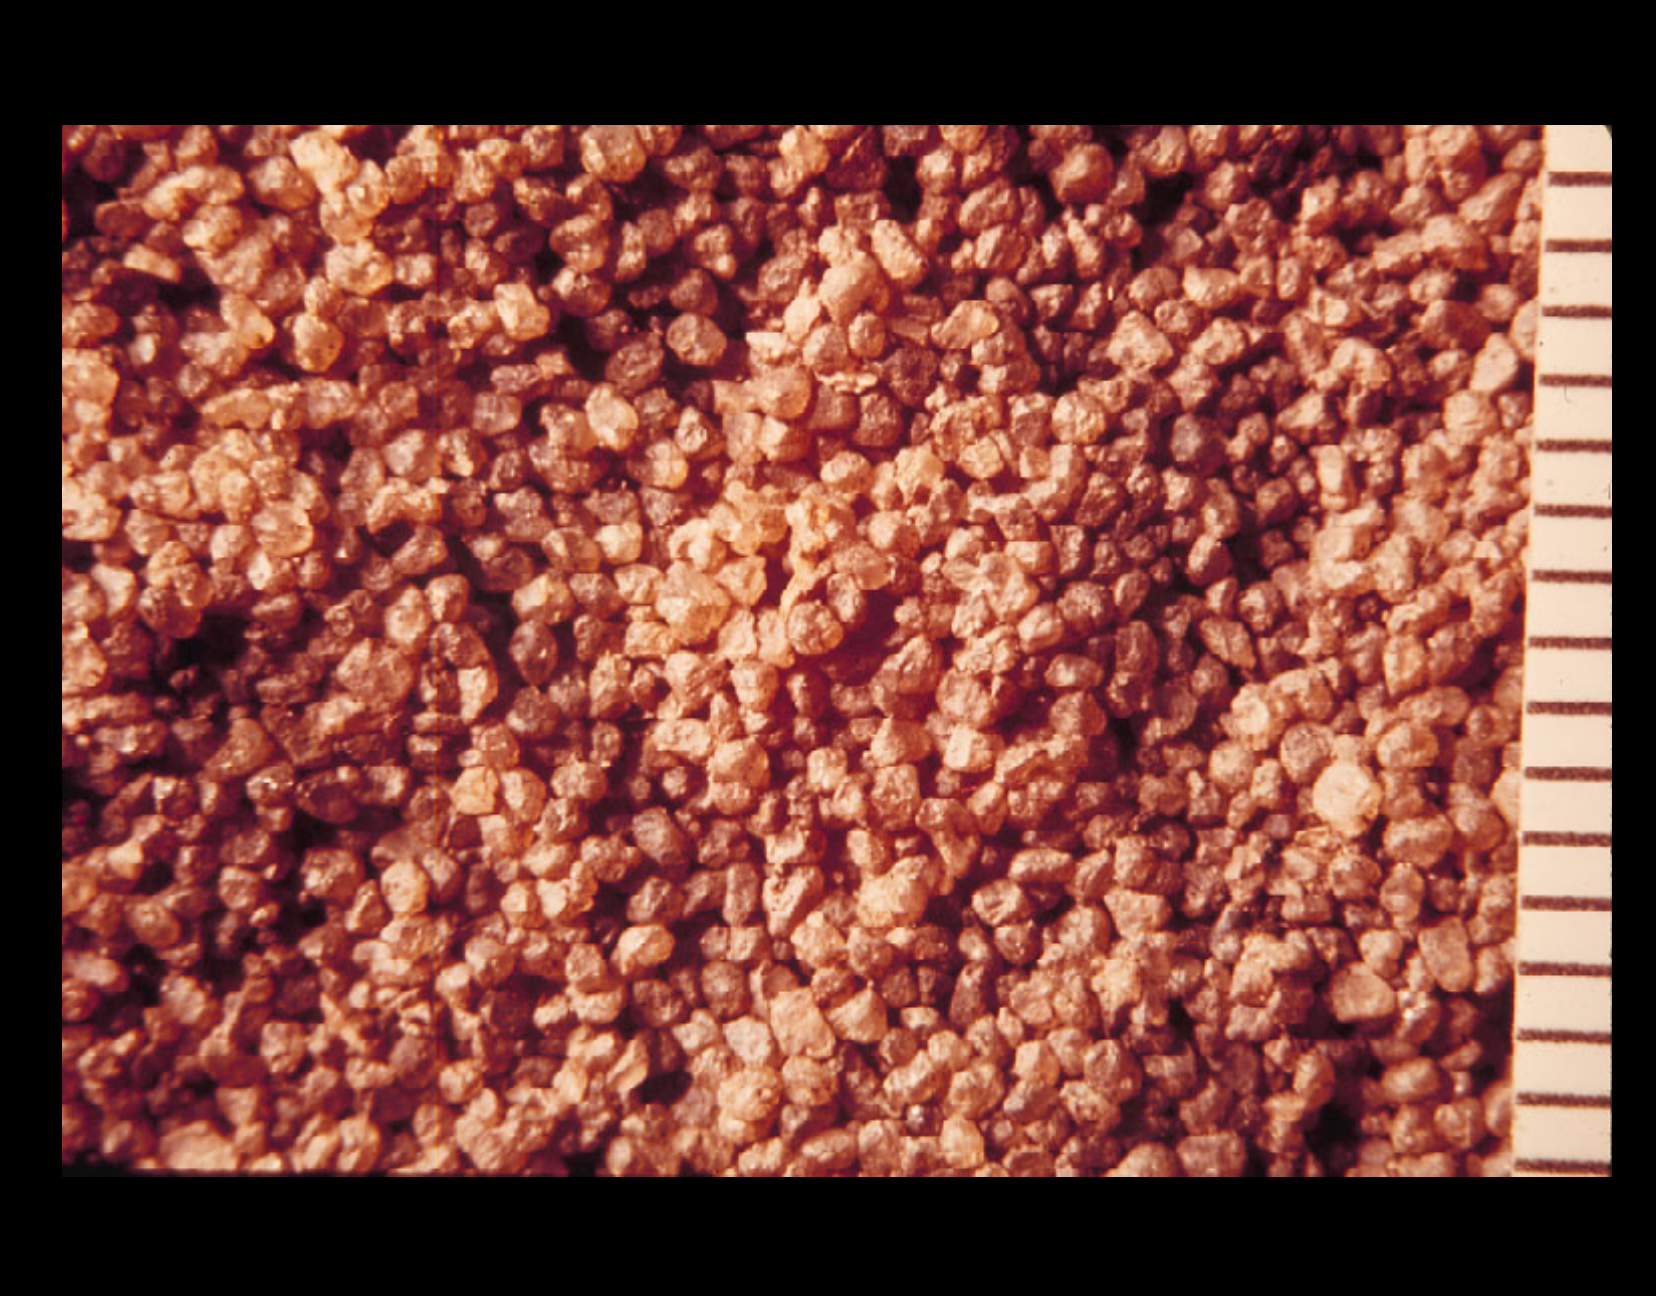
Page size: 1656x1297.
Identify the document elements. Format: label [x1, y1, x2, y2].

picture [62, 124, 1613, 1178]
